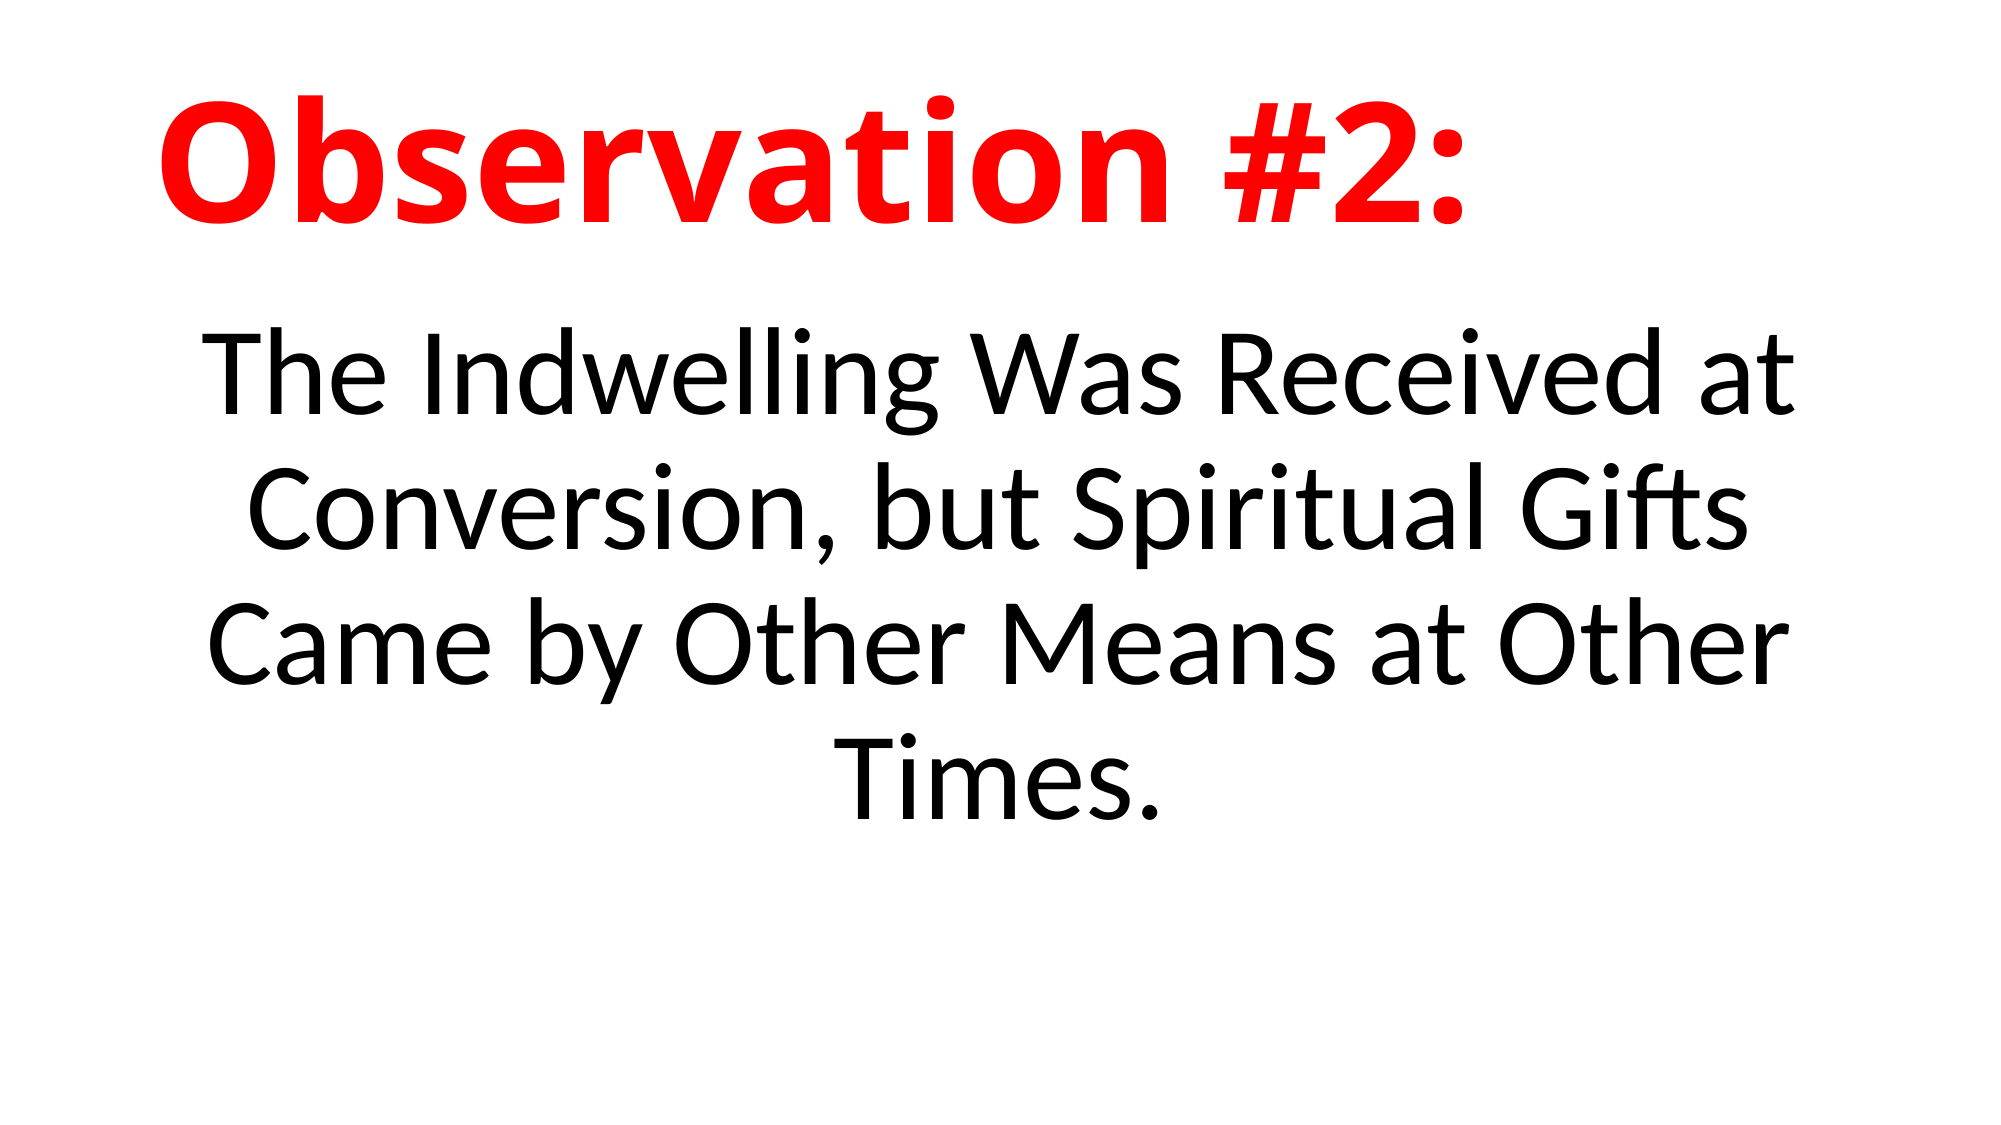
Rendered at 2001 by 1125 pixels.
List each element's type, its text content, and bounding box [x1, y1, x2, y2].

title Observation #2: [137, 59, 1863, 278]
list The Indwelling Was Received at Conversion, but Spiritual Gifts Came by Other Means at Other Times. [137, 299, 1863, 1014]
